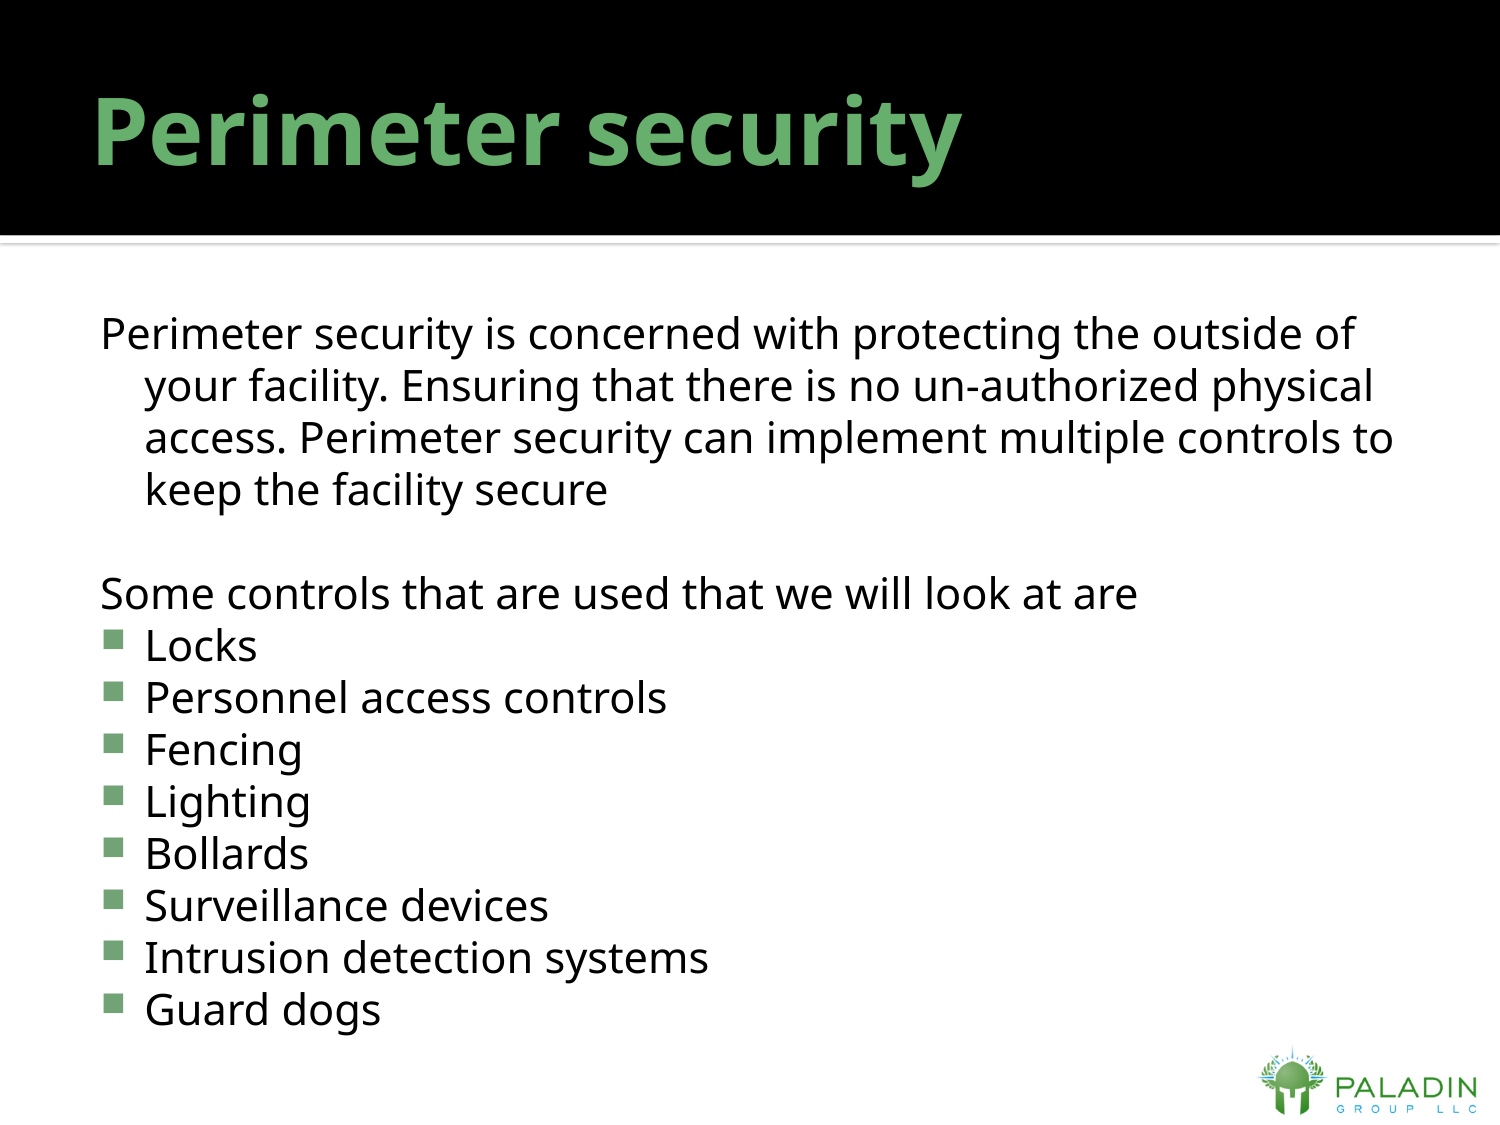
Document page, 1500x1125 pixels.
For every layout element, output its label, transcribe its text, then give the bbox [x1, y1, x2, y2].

title Perimeter security [75, 25, 1425, 231]
picture [1250, 1040, 1487, 1125]
list Perimeter security is concerned with protecting the outside of your facility. Ensuring that there is no un-authorized physical access. Perimeter security can implement multiple controls to keep the facility secure Some controls that are used that we will look at are Locks Personnel access controls Fencing Lighting Bollards Surveillance devices Intrusion detection systems Guard dogs [75, 291, 1425, 1050]
